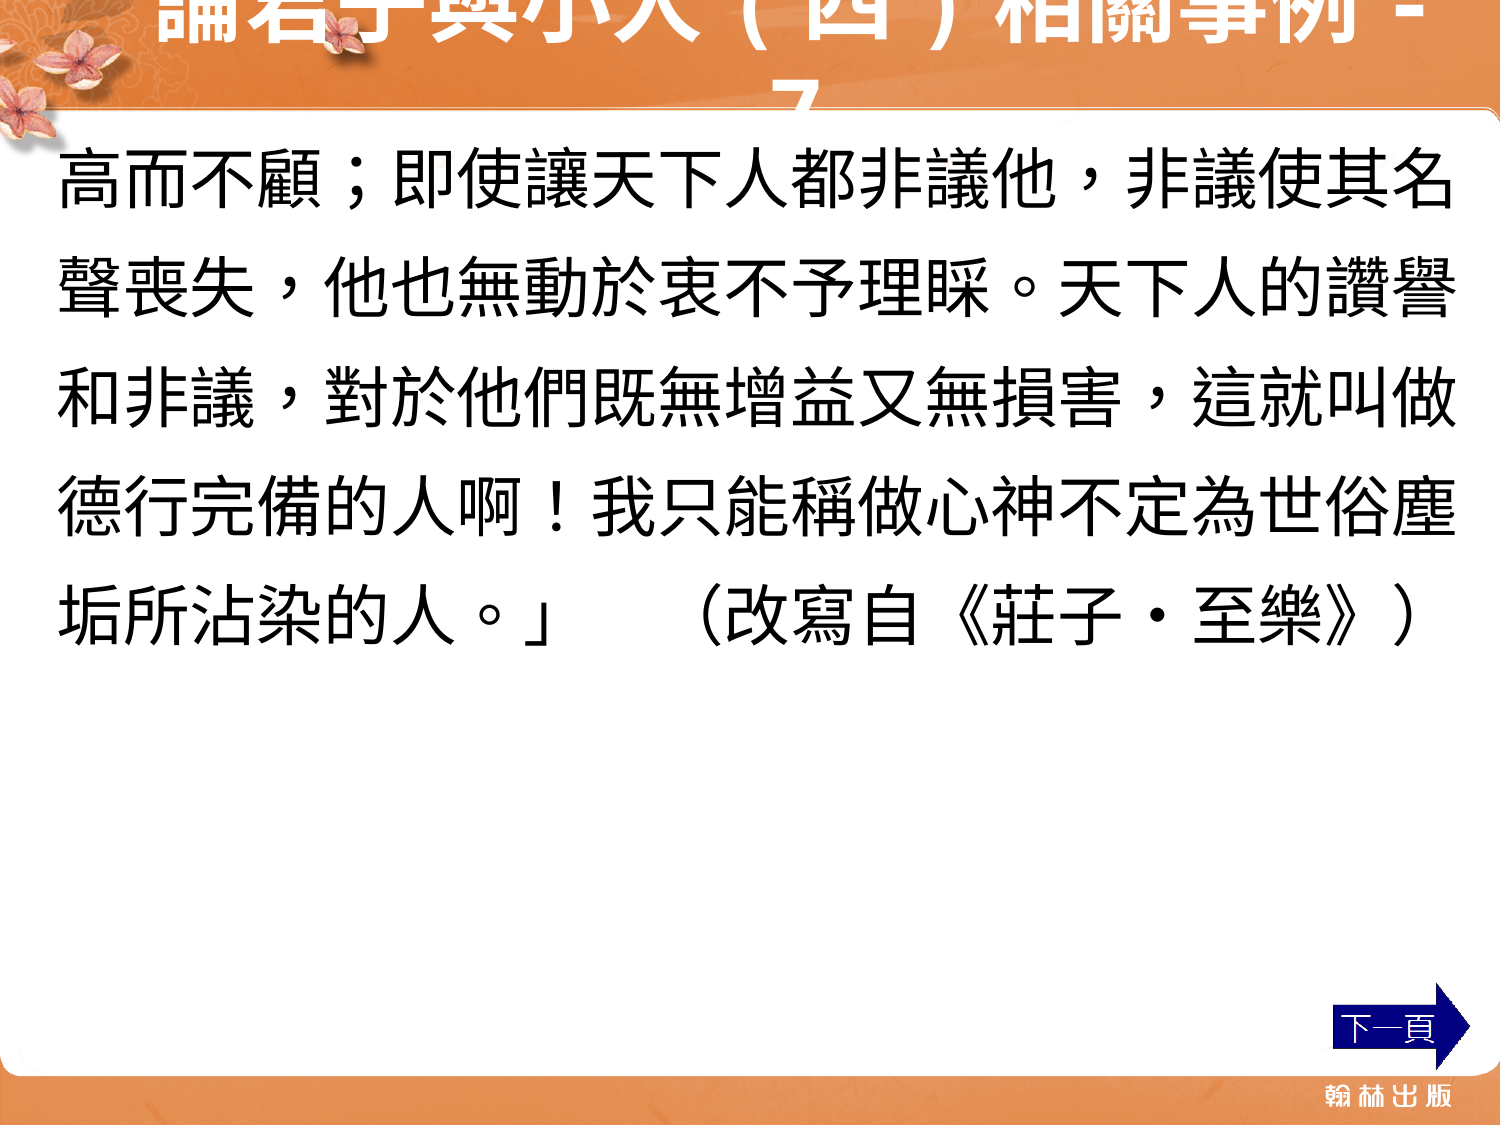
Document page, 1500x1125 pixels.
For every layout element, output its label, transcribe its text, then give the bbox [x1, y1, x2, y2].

list 高而不顧；即使讓天下人都非議他，非議使其名 聲喪失，他也無動於衷不予理睬。天下人的讚譽 和非議，對於他們既無增益又無損害，這就叫做 德行完備的人啊！我只能稱做心神不定為世俗塵 垢所沾染的人。」 （改寫自《莊子‧至樂》） [41, 113, 1495, 856]
title 論君子與小人(四)相關事例-7 [120, 0, 1471, 113]
picture [0, 0, 1500, 1125]
